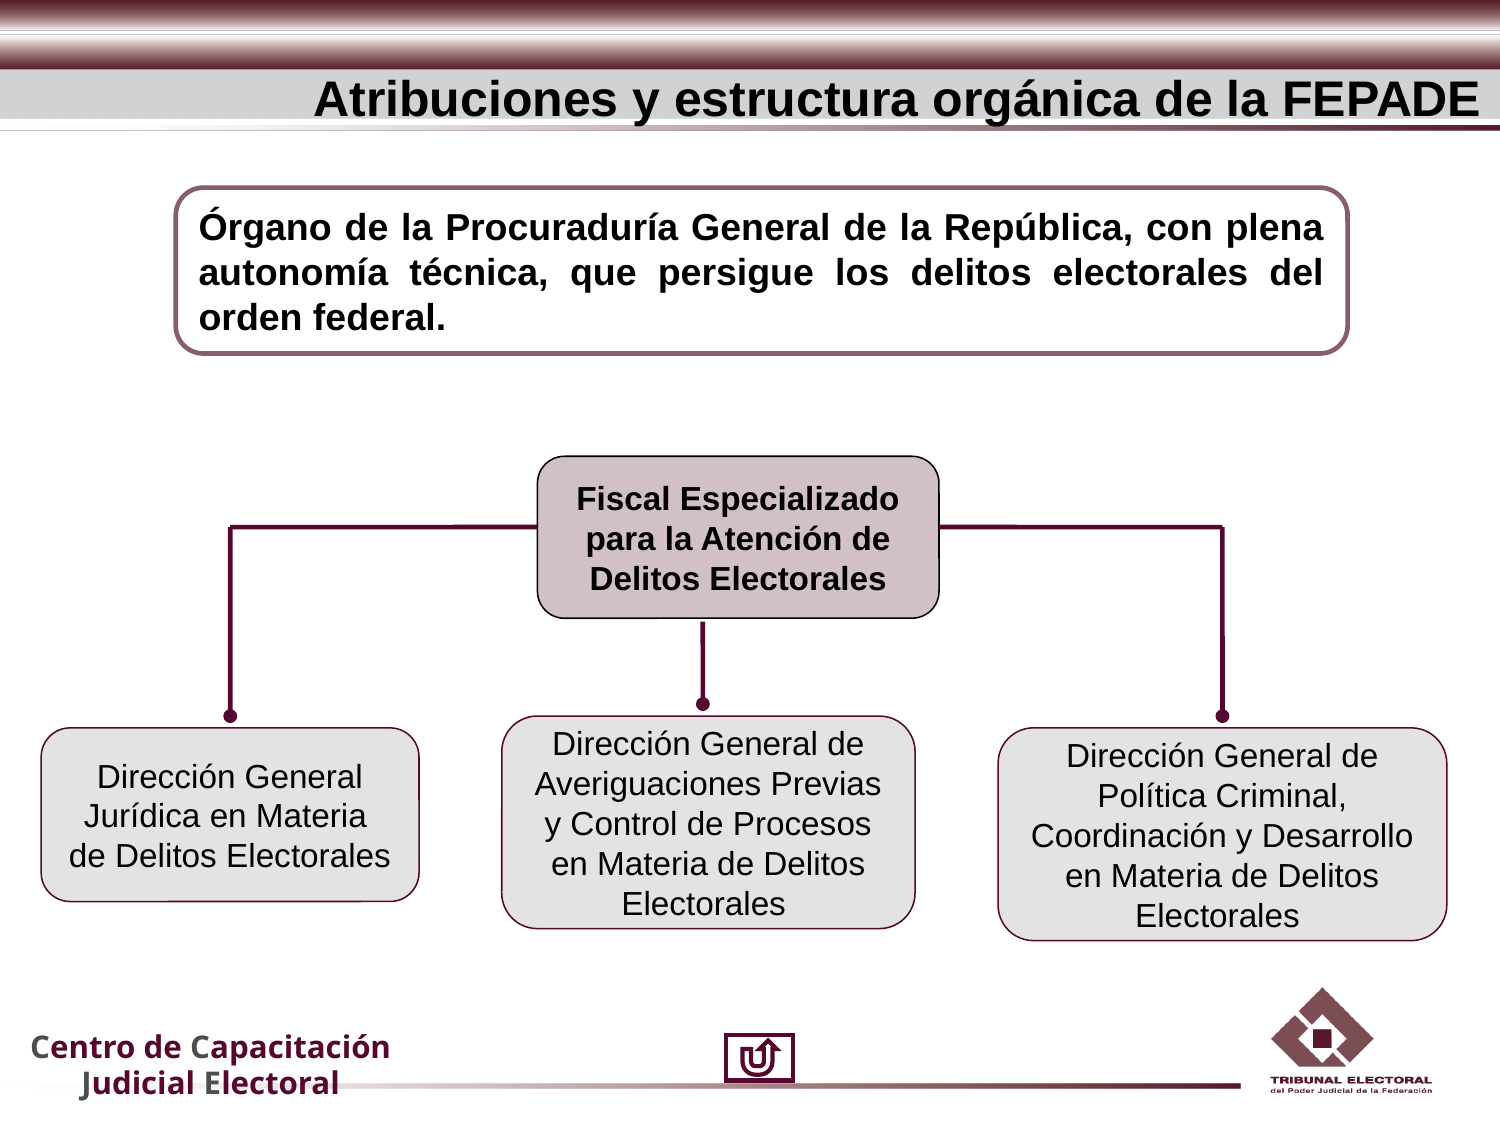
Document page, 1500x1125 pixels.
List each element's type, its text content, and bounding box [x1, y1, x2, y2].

text_box [224, 527, 237, 723]
text_box Dirección General de Averiguaciones Previas y Control de Procesos en Materia de Delitos Electorales [501, 716, 916, 929]
text_box Dirección General de Política Criminal, Coordinación y Desarrollo en Materia de Delitos Electorales [998, 727, 1447, 941]
picture [118, 1080, 125, 1091]
text_box Órgano de la Procuraduría General de la República, con plena autonomía técnica, que persigue los delitos electorales del orden federal. [175, 187, 1348, 354]
text_box [696, 621, 710, 711]
picture [284, 1080, 291, 1091]
text_box Dirección General Jurídica en Materia de Delitos Electorales [41, 727, 420, 902]
text_box Atribuciones y estructura orgánica de la FEPADE [298, 58, 1497, 134]
picture [0, 0, 1500, 1093]
text_box [726, 1034, 793, 1081]
text_box [1216, 527, 1229, 723]
text_box Fiscal Especializado para la Atención de Delitos Electorales [537, 456, 940, 619]
